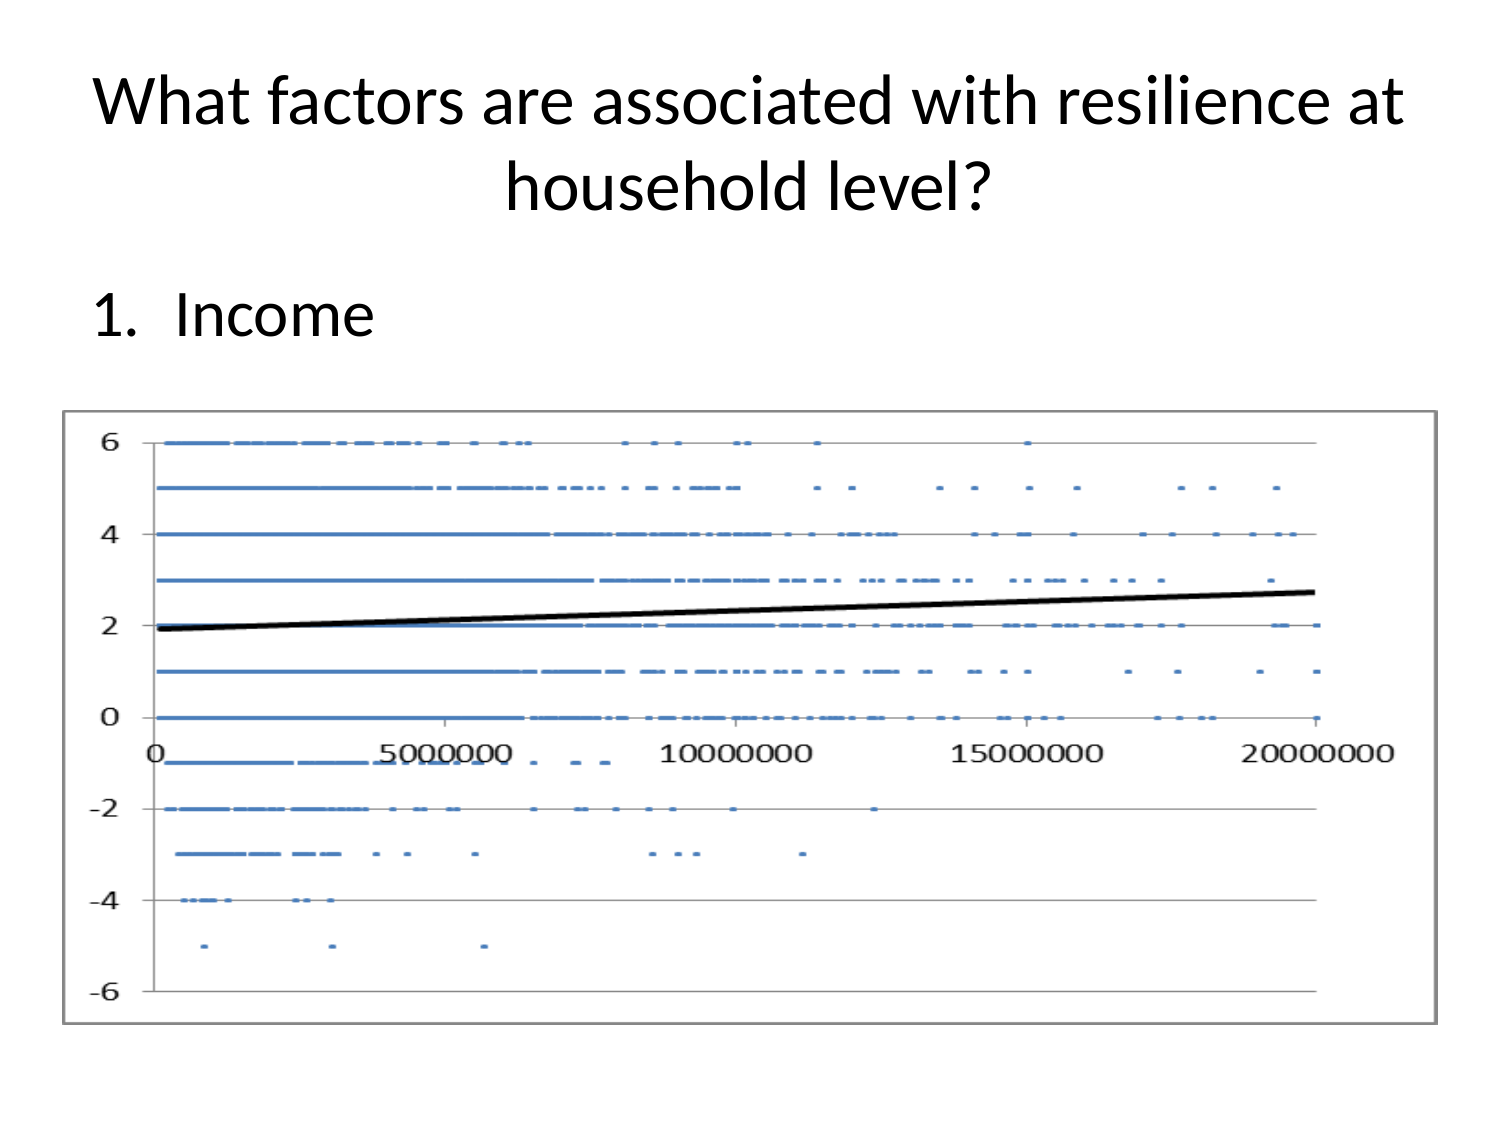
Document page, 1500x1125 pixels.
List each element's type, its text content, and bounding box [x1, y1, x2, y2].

title What factors are associated with resilience at household level? [75, 45, 1425, 233]
picture [62, 409, 1438, 1026]
list Income [75, 262, 1425, 408]
